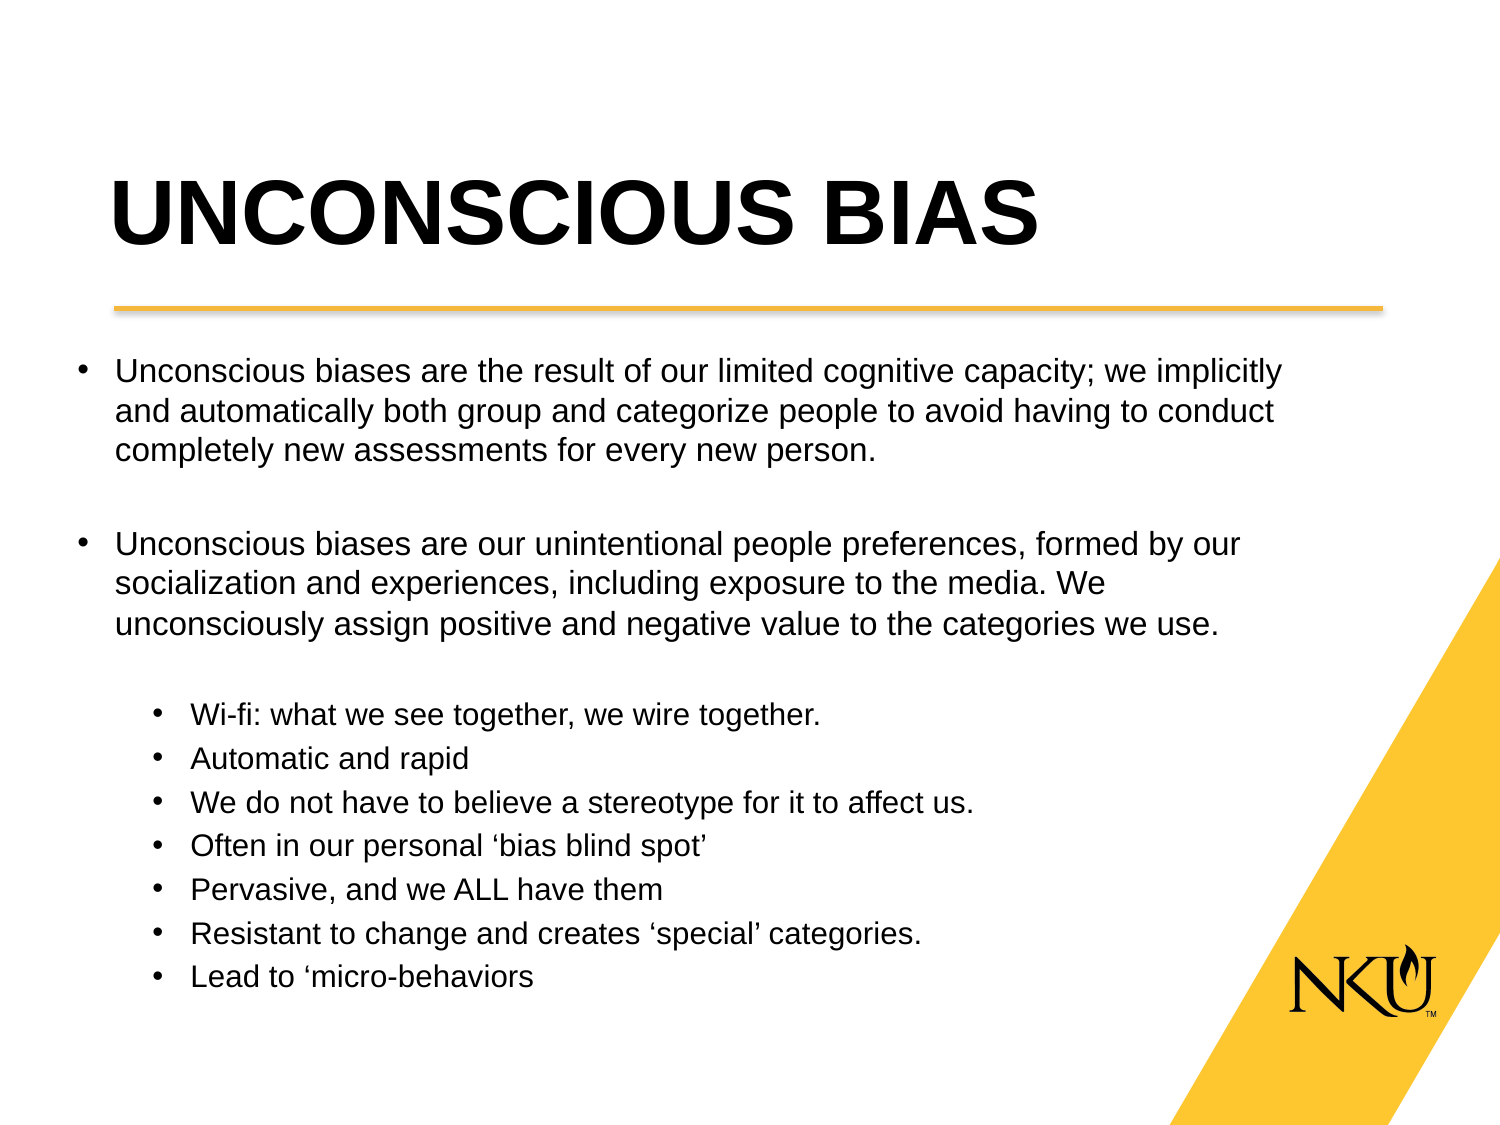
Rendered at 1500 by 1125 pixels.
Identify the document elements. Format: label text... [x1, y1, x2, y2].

title UNCONSCIOUS BIAS [94, 145, 1370, 309]
list Unconscious biases are the result of our limited cognitive capacity; we implicitly and automatically both group and categorize people to avoid having to conduct completely new assessments for every new person. Unconscious biases are our unintentional people preferences, formed by our socialization and experiences, including exposure to the media. We unconsciously assign positive and negative value to the categories we use. Wi-fi: what we see together, we wire together. Automatic and rapid We do not have to believe a stereotype for it to affect us. Often in our personal ‘bias blind spot’ Pervasive, and we ALL have them Resistant to change and creates ‘special’ categories. Lead to ‘micro-behaviors [62, 341, 1329, 1080]
picture [0, 0, 1500, 1125]
